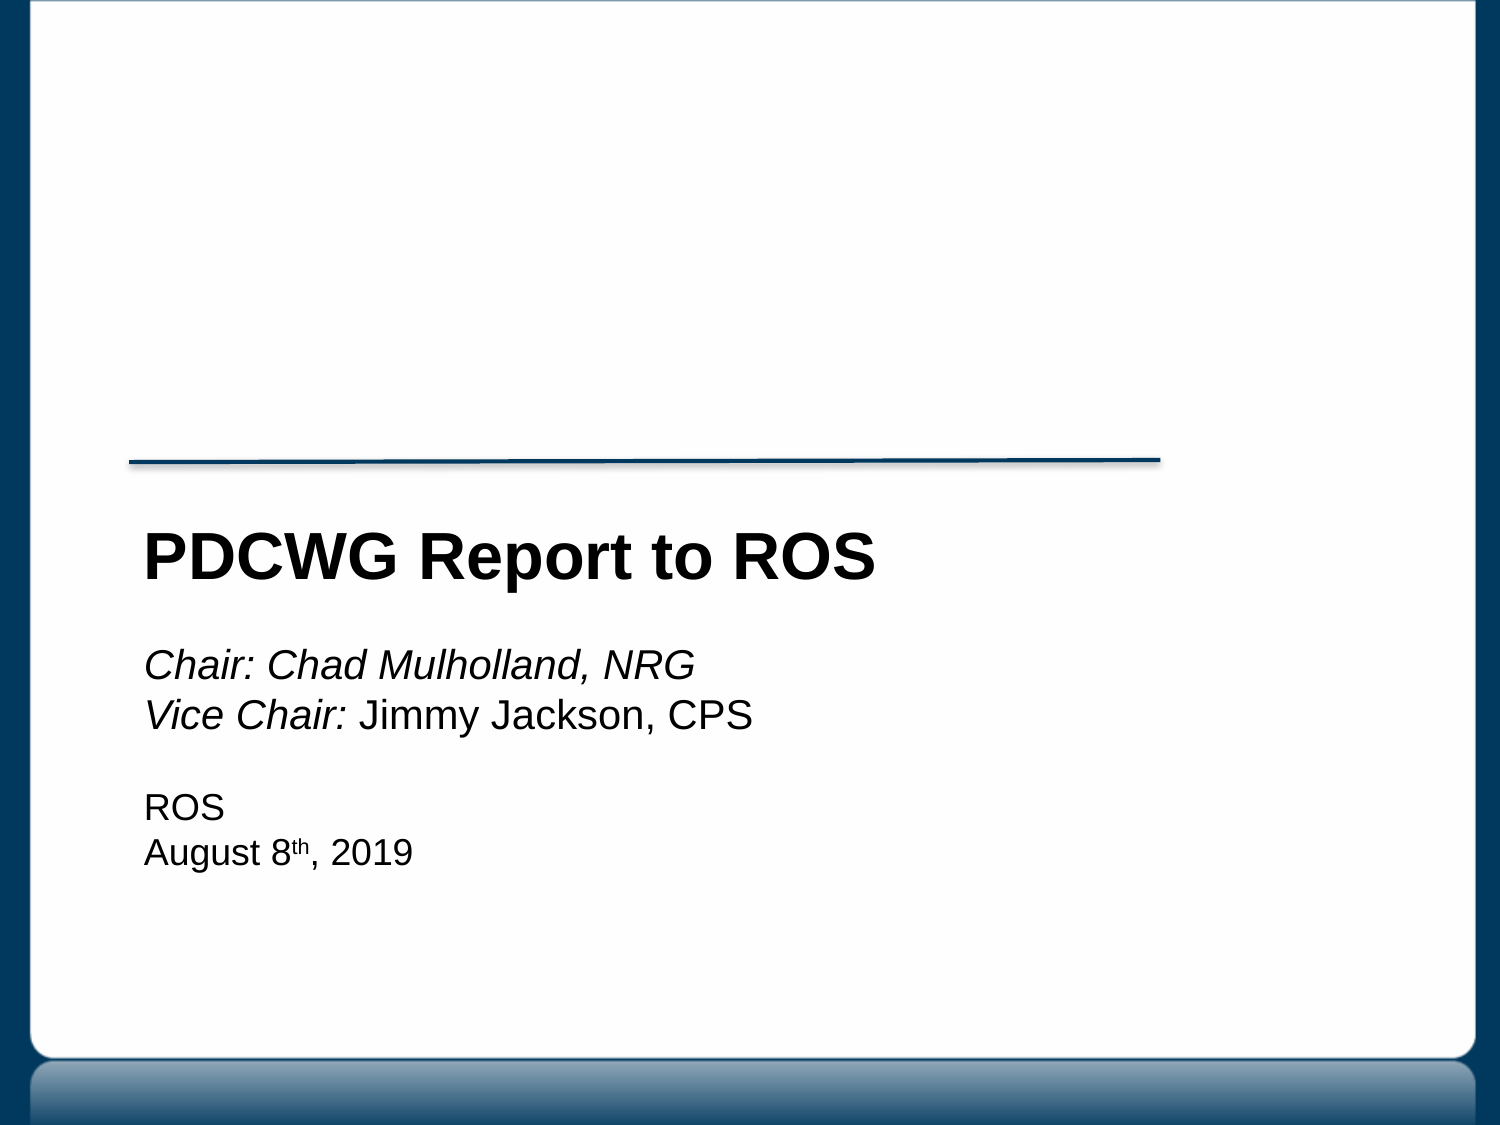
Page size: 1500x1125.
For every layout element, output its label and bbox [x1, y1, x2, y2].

picture [0, 0, 1500, 1125]
text_box [128, 459, 1367, 885]
